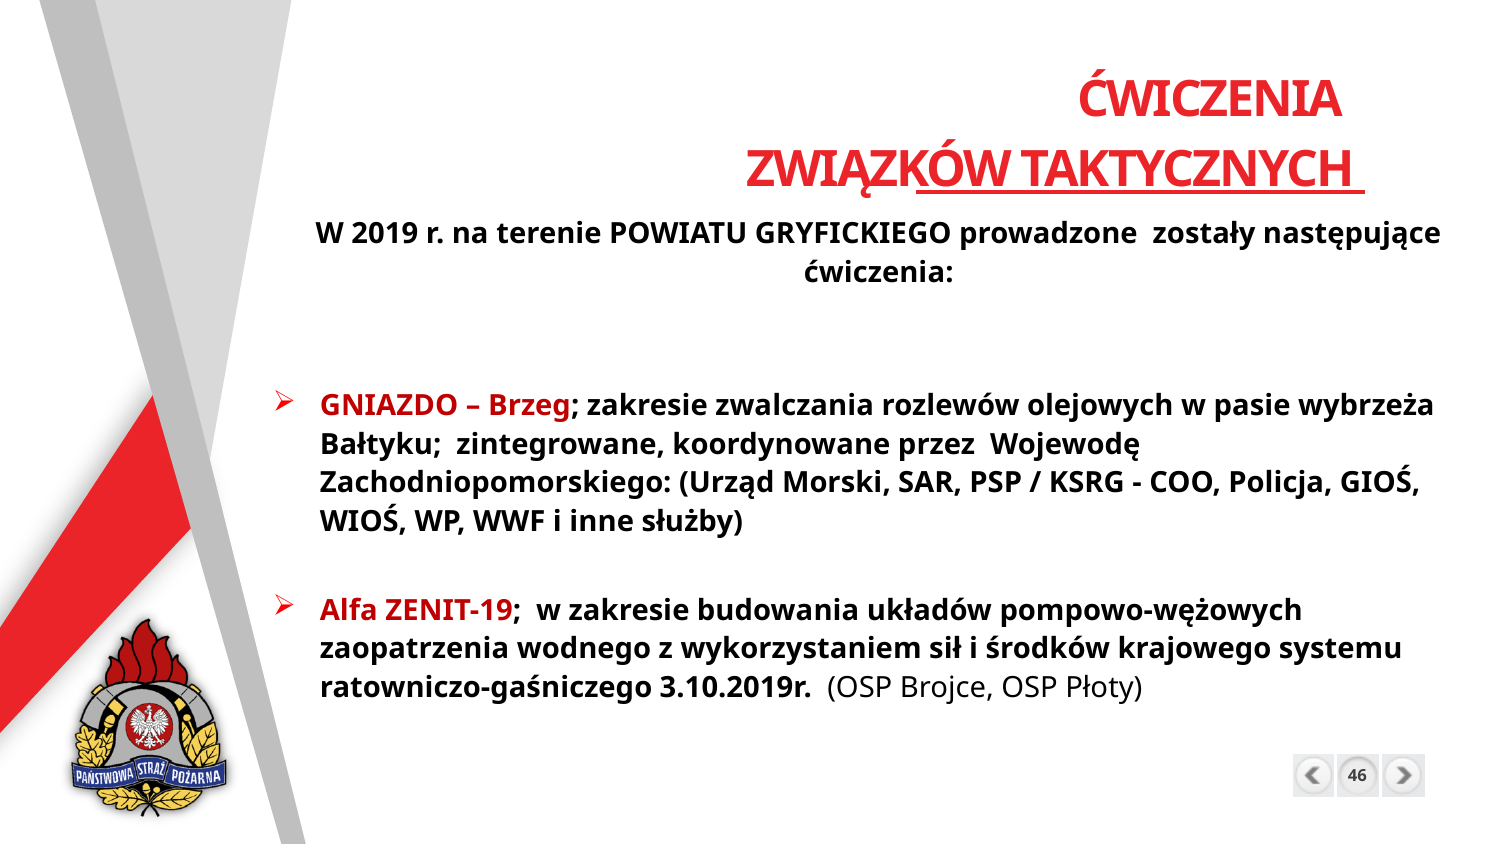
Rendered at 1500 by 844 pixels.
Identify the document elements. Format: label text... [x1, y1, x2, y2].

list ĆWICZENIA ZWIĄZKÓW TAKTYCZNYCH [316, 58, 1381, 203]
slide_number 46 [1338, 762, 1377, 795]
list W 2019 r. na terenie POWIATU GRYFICKIEGO prowadzone zostały następujące ćwiczenia: GNIAZDO – Brzeg; zakresie zwalczania rozlewów olejowych w pasie wybrzeża Bałtyku; zintegrowane, koordynowane przez Wojewodę Zachodniopomorskiego: (Urząd Morski, SAR, PSP / KSRG - COO, Policja, GIOŚ, WIOŚ, WP, WWF i inne służby) Alfa ZENIT-19; w zakresie budowania układów pompowo-wężowych zaopatrzenia wodnego z wykorzystaniem sił i środków krajowego systemu ratowniczo-gaśniczego 3.10.2019r. (OSP Brojce, OSP Płoty) [257, 203, 1500, 844]
picture [55, 601, 242, 833]
